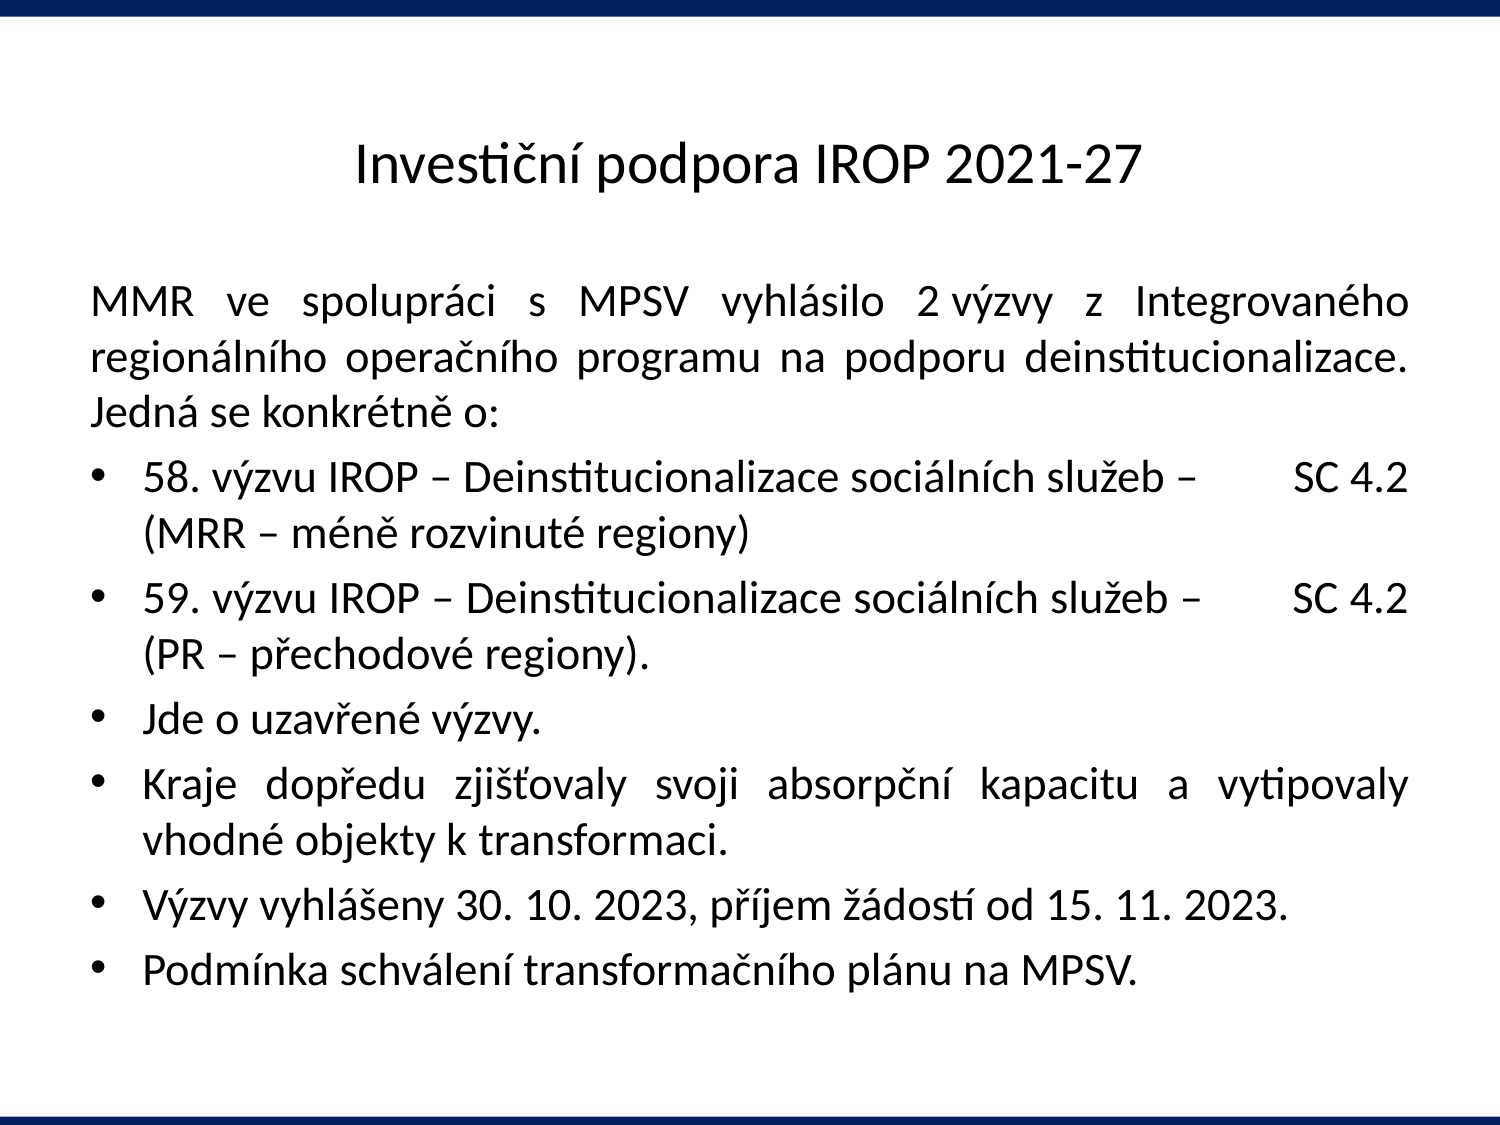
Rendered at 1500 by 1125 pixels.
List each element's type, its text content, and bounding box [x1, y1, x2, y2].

text_box [0, 1115, 1500, 1125]
title Investiční podpora IROP 2021-27 [75, 45, 1425, 233]
text_box [0, 0, 1500, 19]
list MMR ve spolupráci s MPSV vyhlásilo 2 výzvy z Integrovaného regionálního operačního programu na podporu deinstitucionalizace. Jedná se konkrétně o: 58. výzvu IROP – Deinstitucionalizace sociálních služeb – SC 4.2 (MRR – méně rozvinuté regiony) 59. výzvu IROP – Deinstitucionalizace sociálních služeb – SC 4.2 (PR – přechodové regiony). Jde o uzavřené výzvy. Kraje dopředu zjišťovaly svoji absorpční kapacitu a vytipovaly vhodné objekty k transformaci. Výzvy vyhlášeny 30. 10. 2023, příjem žádostí od 15. 11. 2023. Podmínka schválení transformačního plánu na MPSV. [75, 262, 1425, 1005]
